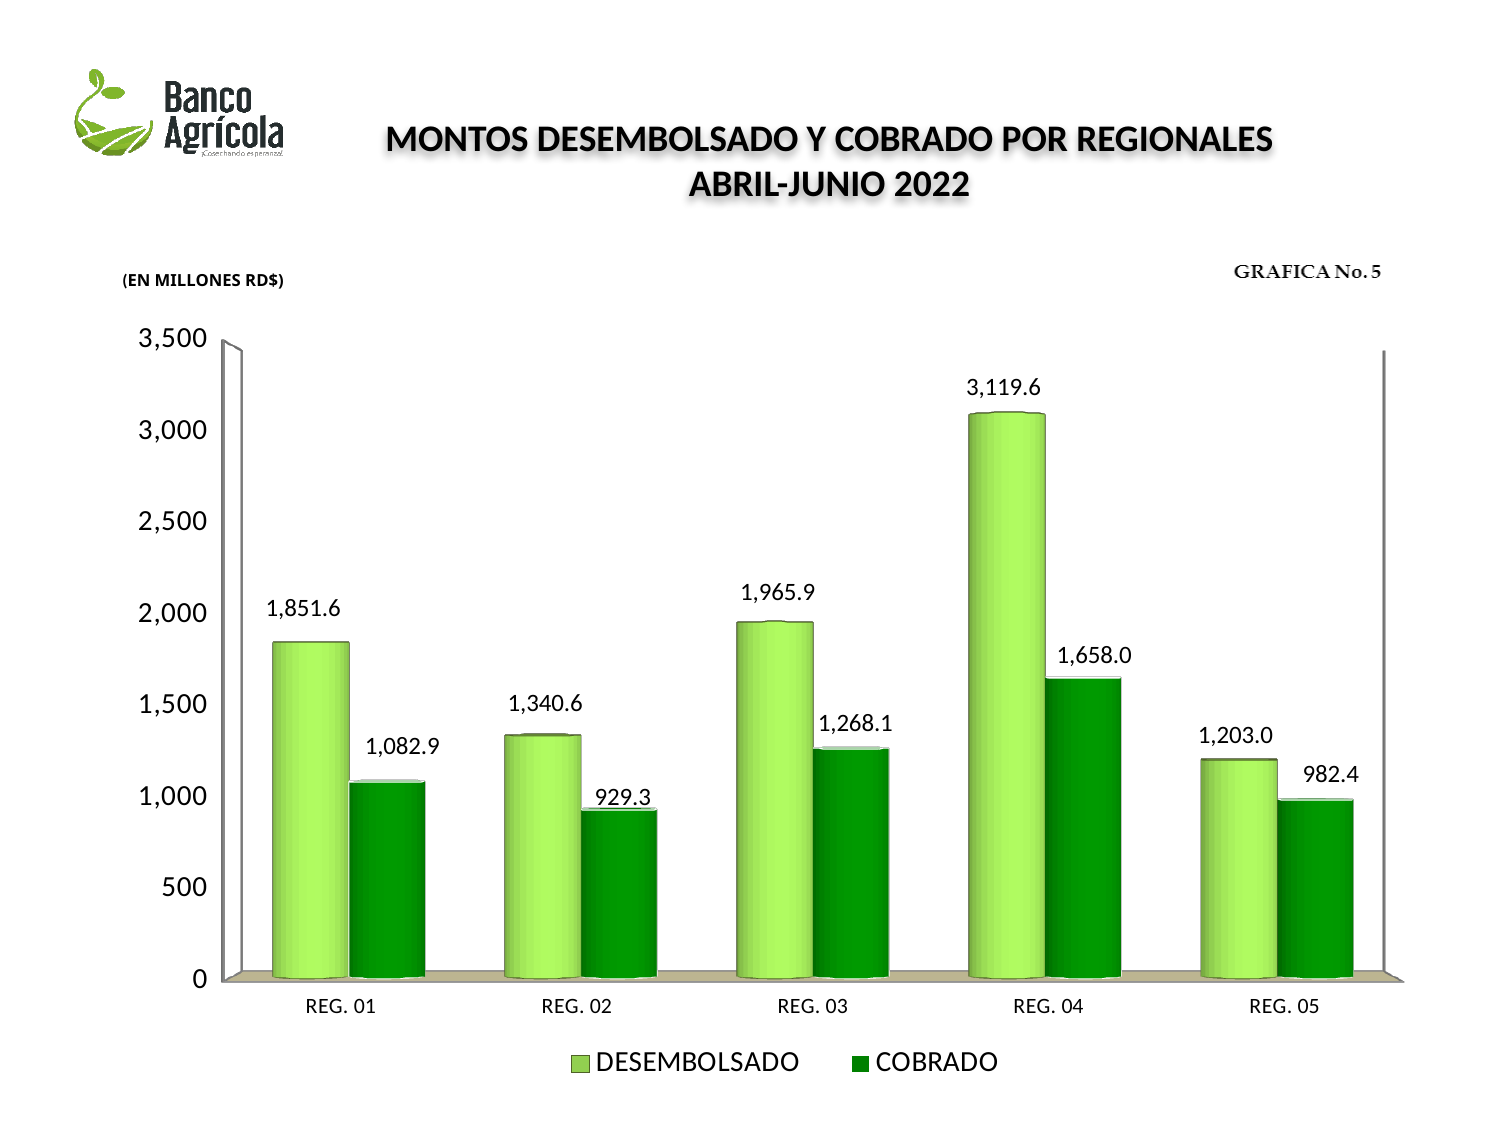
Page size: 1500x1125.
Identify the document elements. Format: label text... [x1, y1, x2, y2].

picture [29, 54, 329, 184]
picture [1222, 255, 1400, 325]
chart [124, 275, 1407, 1088]
text_box (EN MILLONES RD$) [107, 262, 308, 298]
text_box MONTOS DESEMBOLSADO Y COBRADO POR REGIONALES ABRIL-JUNIO 2022 [241, 106, 1418, 257]
